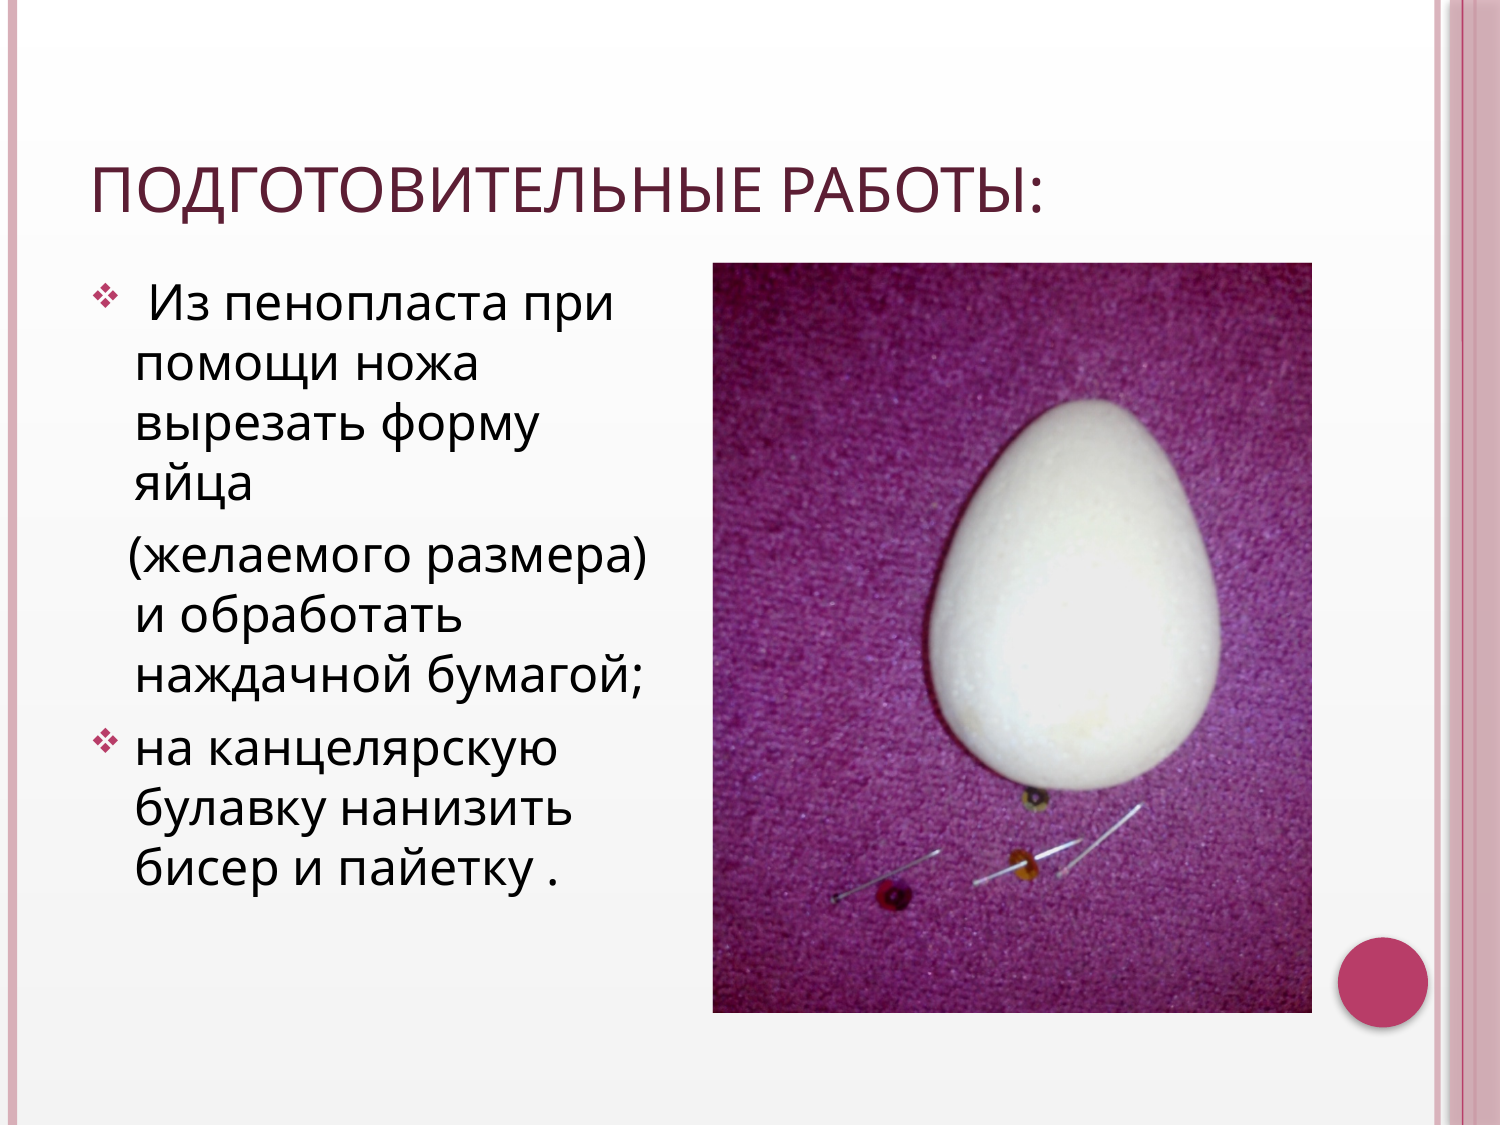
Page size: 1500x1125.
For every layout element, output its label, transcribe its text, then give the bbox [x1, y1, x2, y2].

title Подготовительные работы: [75, 45, 1300, 233]
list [636, 337, 1388, 938]
picture [713, 938, 1312, 1012]
list Из пенопласта при помощи ножа вырезать форму яйца (желаемого размера) и обработать наждачной бумагой; на канцелярскую булавку нанизить бисер и пайетку . [75, 262, 675, 1013]
picture [713, 263, 1312, 337]
